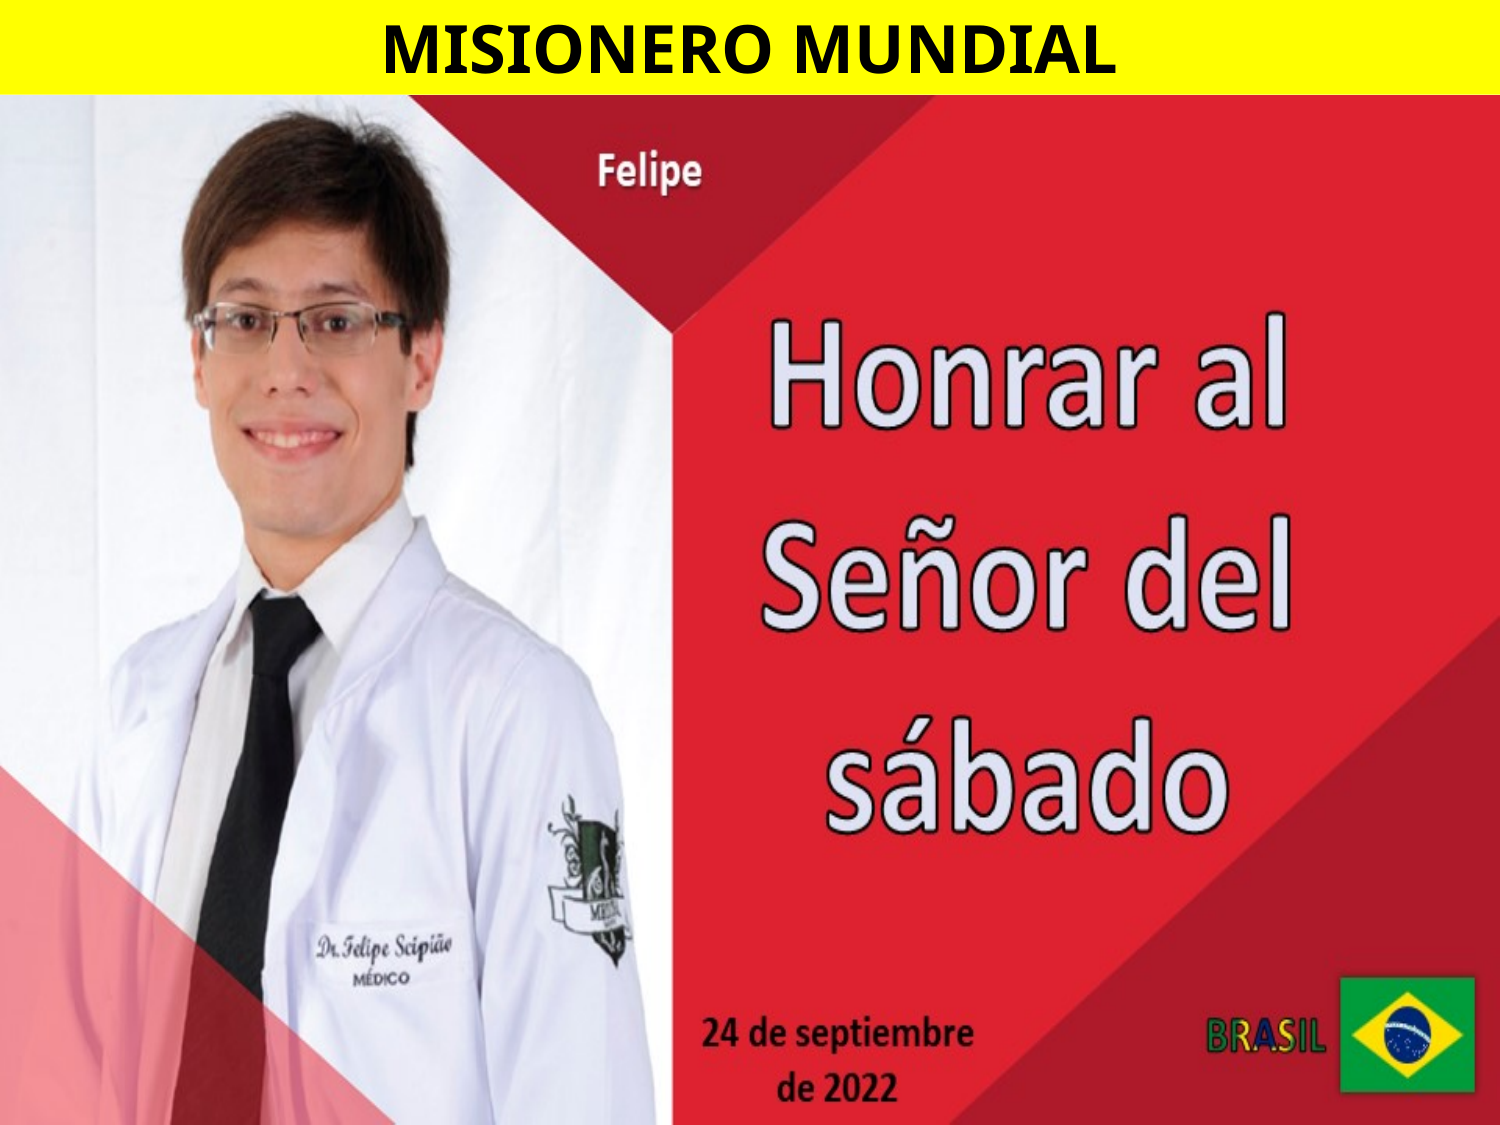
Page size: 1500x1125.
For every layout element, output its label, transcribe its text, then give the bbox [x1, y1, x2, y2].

picture [0, 95, 1500, 1125]
text_box MISIONERO MUNDIAL [0, 0, 1500, 95]
